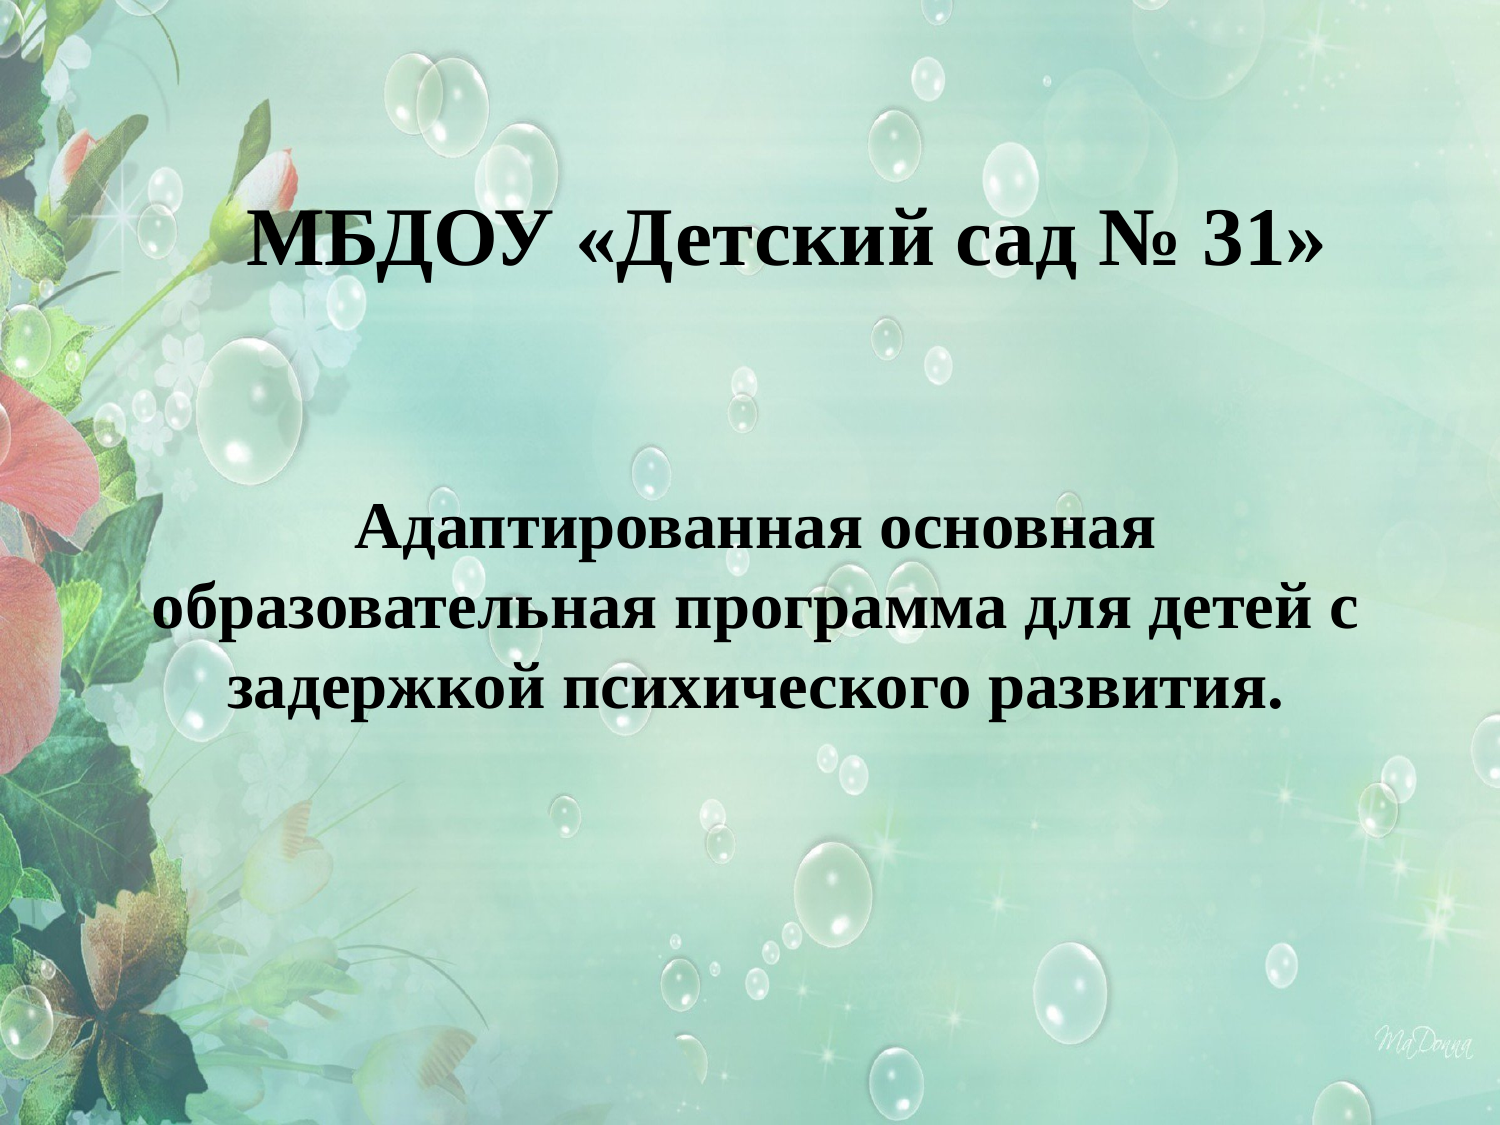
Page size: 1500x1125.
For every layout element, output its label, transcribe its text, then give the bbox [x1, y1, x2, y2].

text_box Адаптированная основная образовательная программа для детей с задержкой психического развития. [124, 474, 1388, 730]
text_box МБДОУ «Детский сад № 31» [224, 174, 1350, 290]
picture [0, 0, 1500, 1125]
